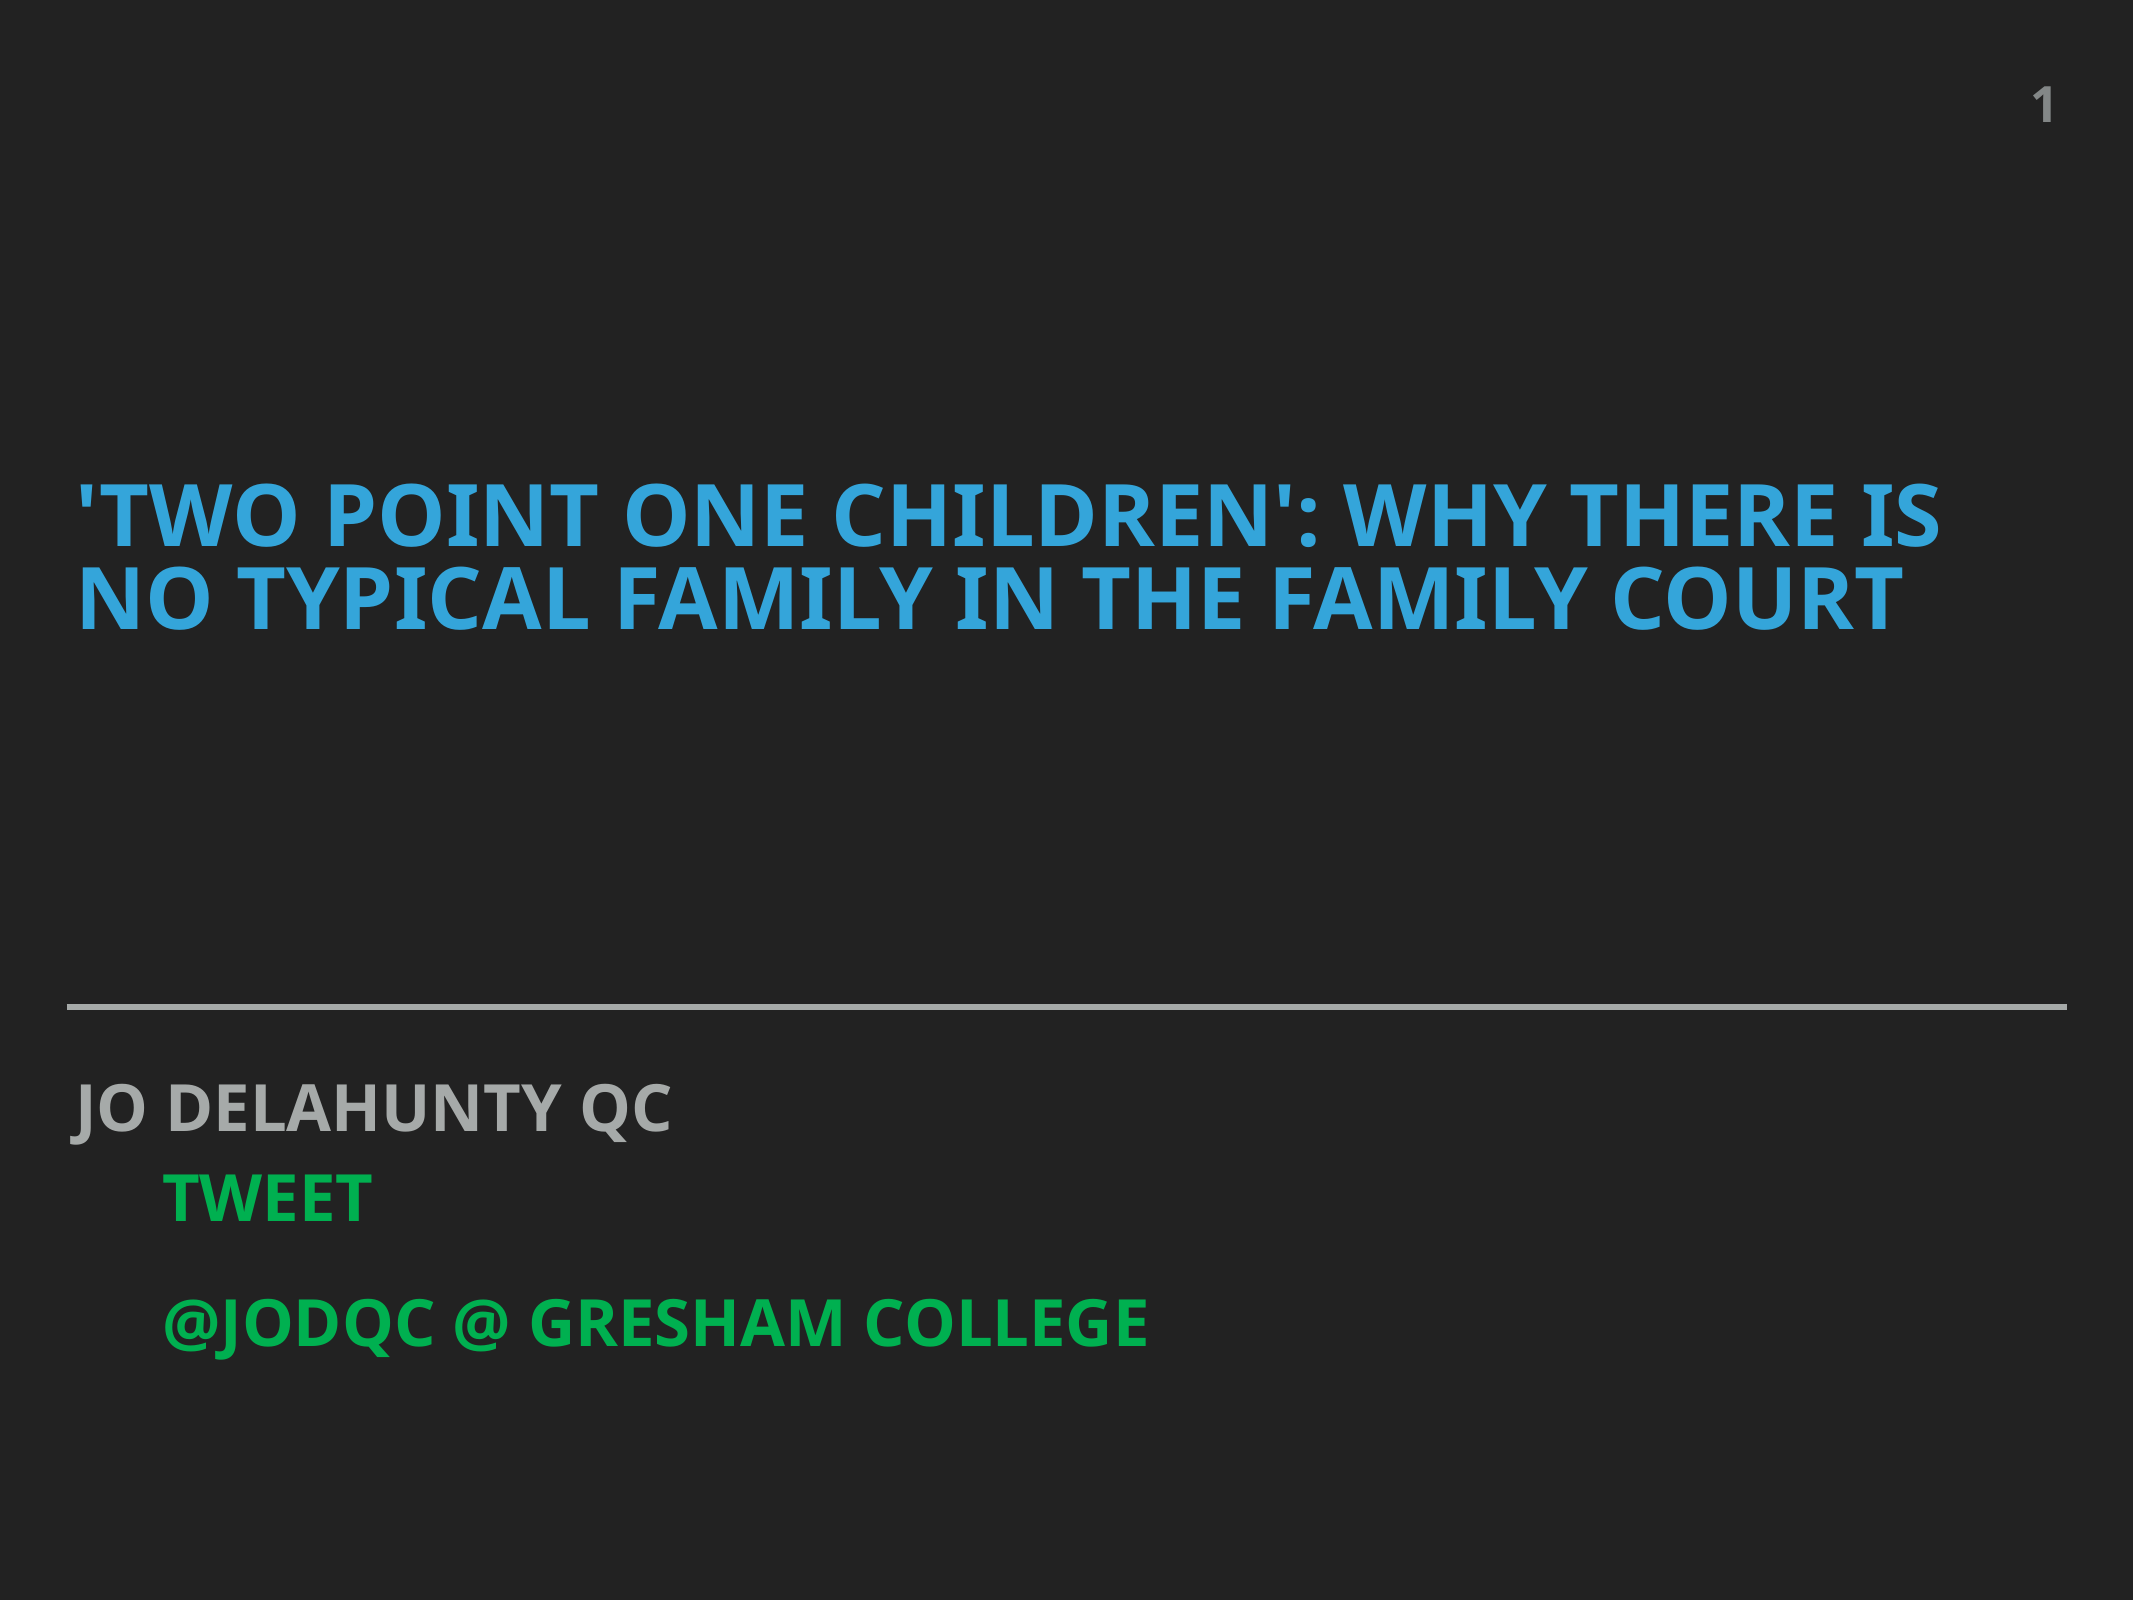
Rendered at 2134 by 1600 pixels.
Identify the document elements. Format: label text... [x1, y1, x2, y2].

slide_number 1 [2020, 70, 2068, 149]
subtitle Jo Delahunty qc Tweet @jODQC @ Gresham college [66, 1071, 2068, 1368]
title 'Two Point One Children': Why There is no Typical Family in the Family Court [66, 409, 2068, 848]
